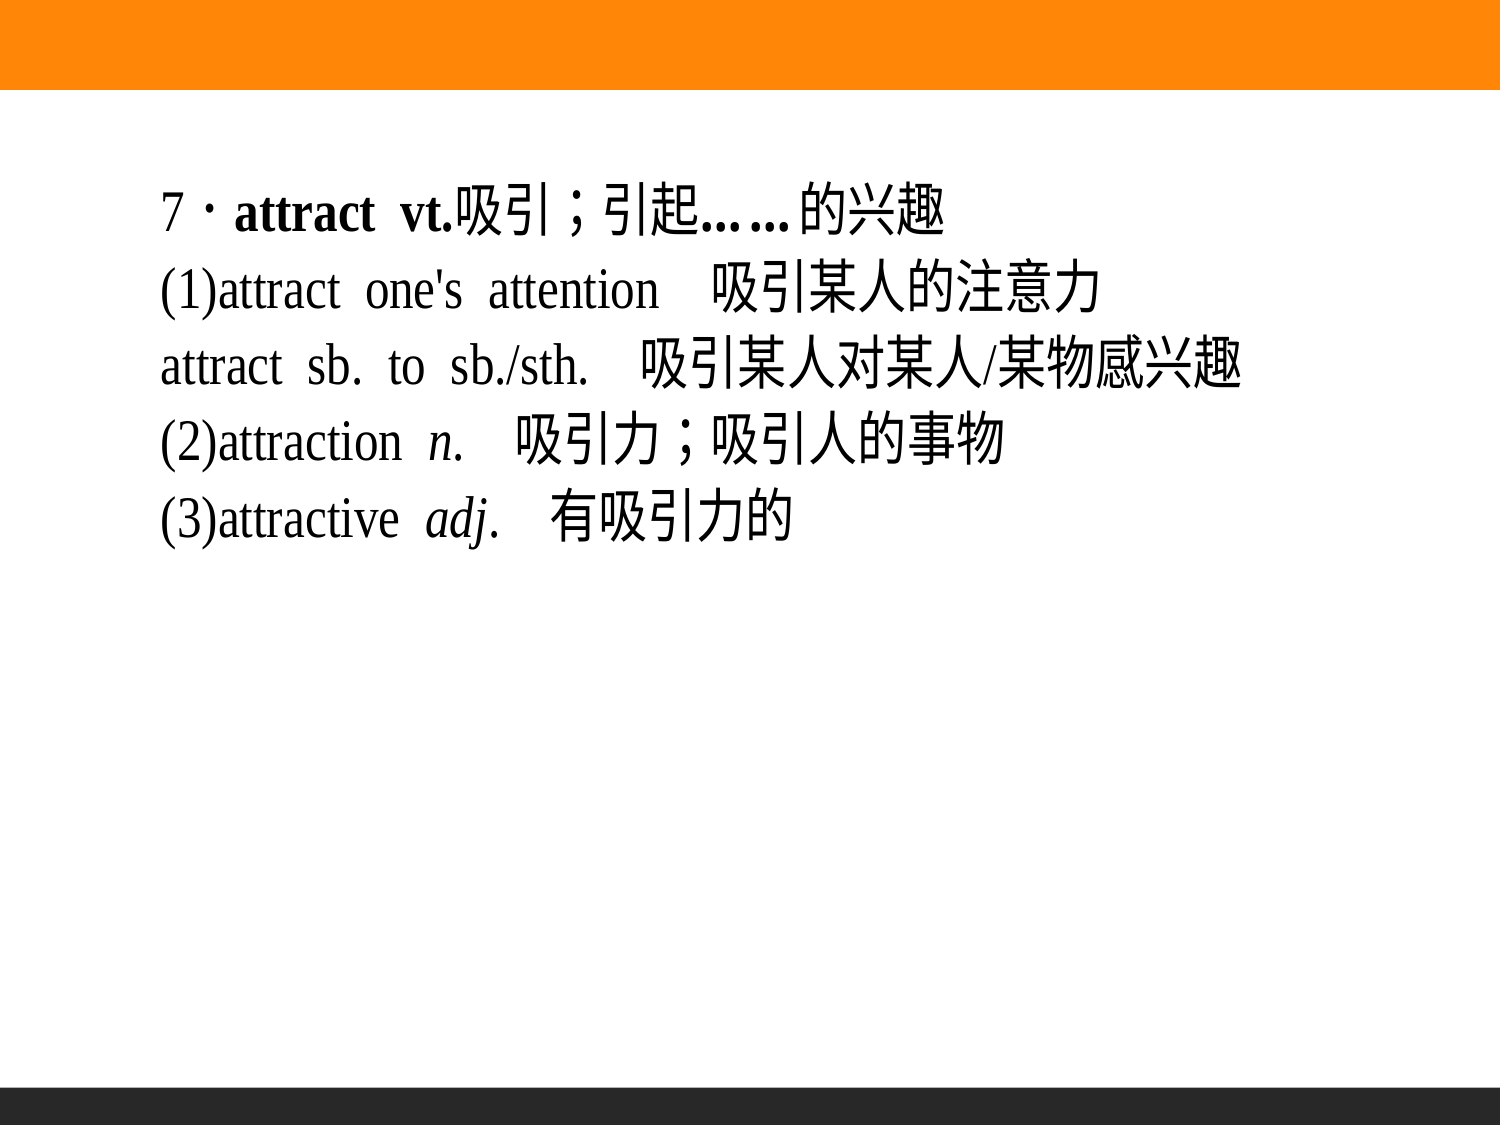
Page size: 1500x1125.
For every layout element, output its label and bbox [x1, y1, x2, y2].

text_box [62, 172, 1420, 961]
